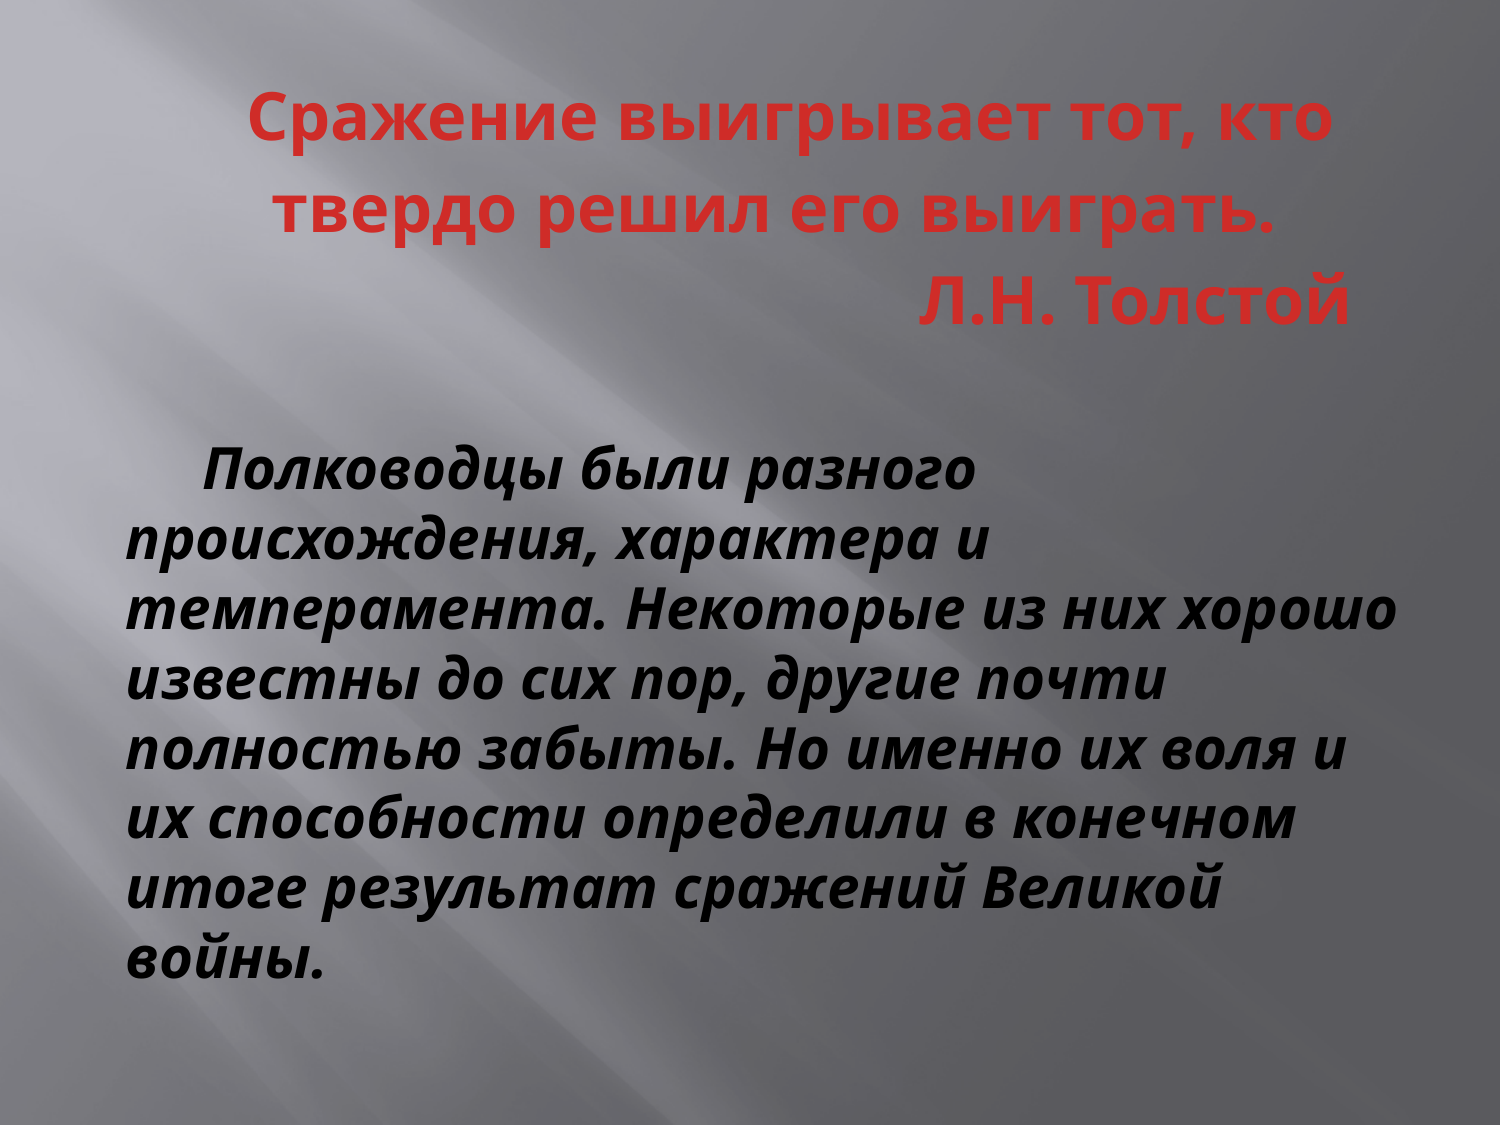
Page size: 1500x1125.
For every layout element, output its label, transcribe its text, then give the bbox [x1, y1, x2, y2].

list Сражение выигрывает тот, кто твердо решил его выиграть. Л.Н. Толстой Полководцы были разного происхождения, характера и темперамента. Некоторые из них хорошо известны до сих пор, другие почти полностью забыты. Но именно их воля и их способности определили в конечном итоге результат сражений Великой войны. [88, 54, 1439, 1005]
